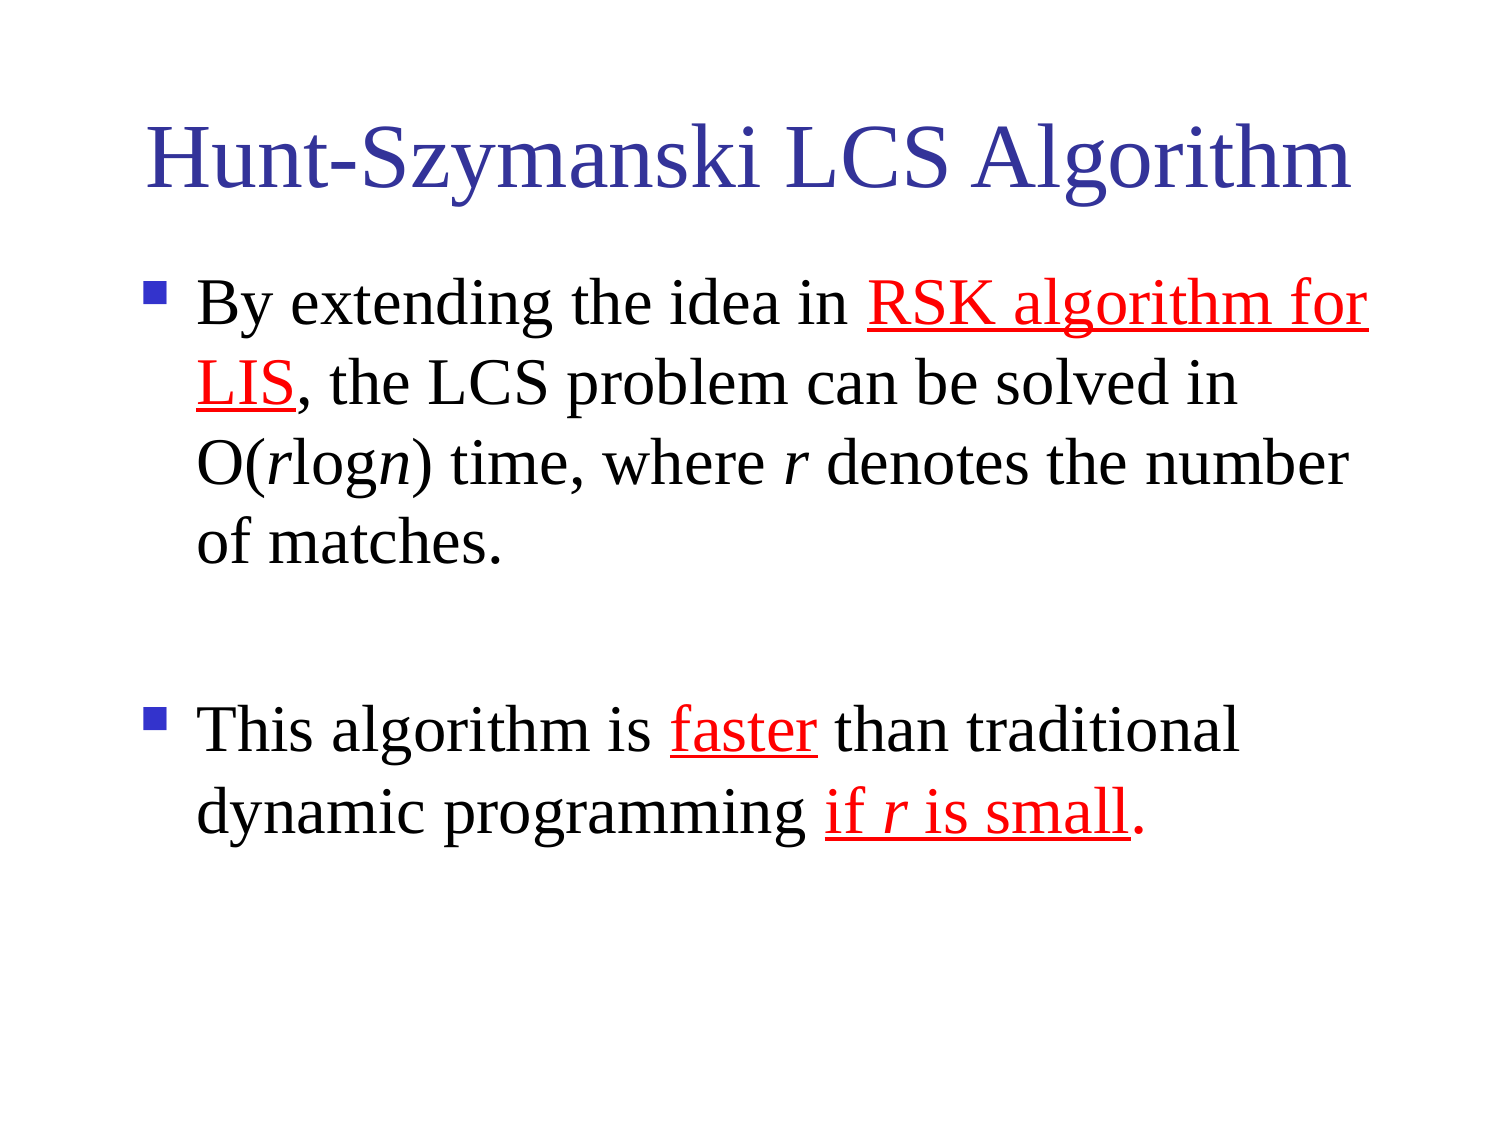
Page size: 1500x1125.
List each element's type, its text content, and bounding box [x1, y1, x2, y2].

list By extending the idea in RSK algorithm for LIS, the LCS problem can be solved in O(rlogn) time, where r denotes the number of matches. This algorithm is faster than traditional dynamic programming if r is small. [125, 249, 1400, 925]
title Hunt-Szymanski LCS Algorithm [125, 87, 1375, 214]
